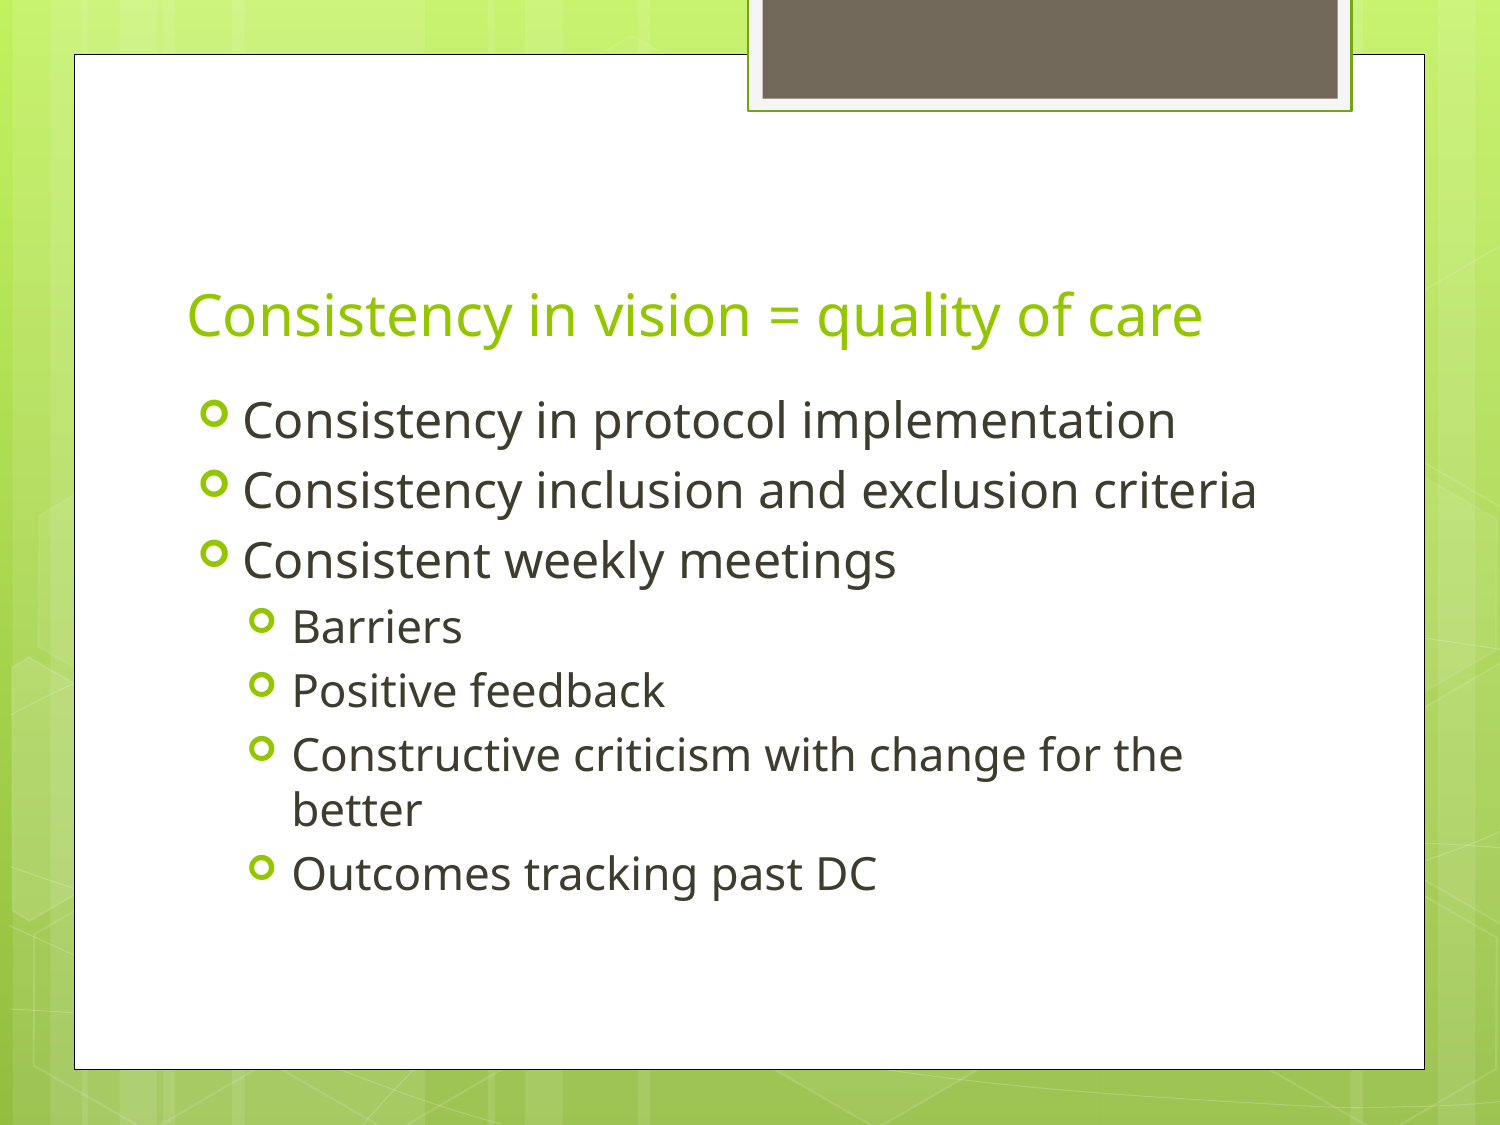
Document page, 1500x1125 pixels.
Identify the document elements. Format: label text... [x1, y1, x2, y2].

list Consistency in protocol implementation Consistency inclusion and exclusion criteria Consistent weekly meetings Barriers Positive feedback Constructive criticism with change for the better Outcomes tracking past DC [171, 381, 1283, 957]
title Consistency in vision = quality of care [171, 168, 1324, 357]
